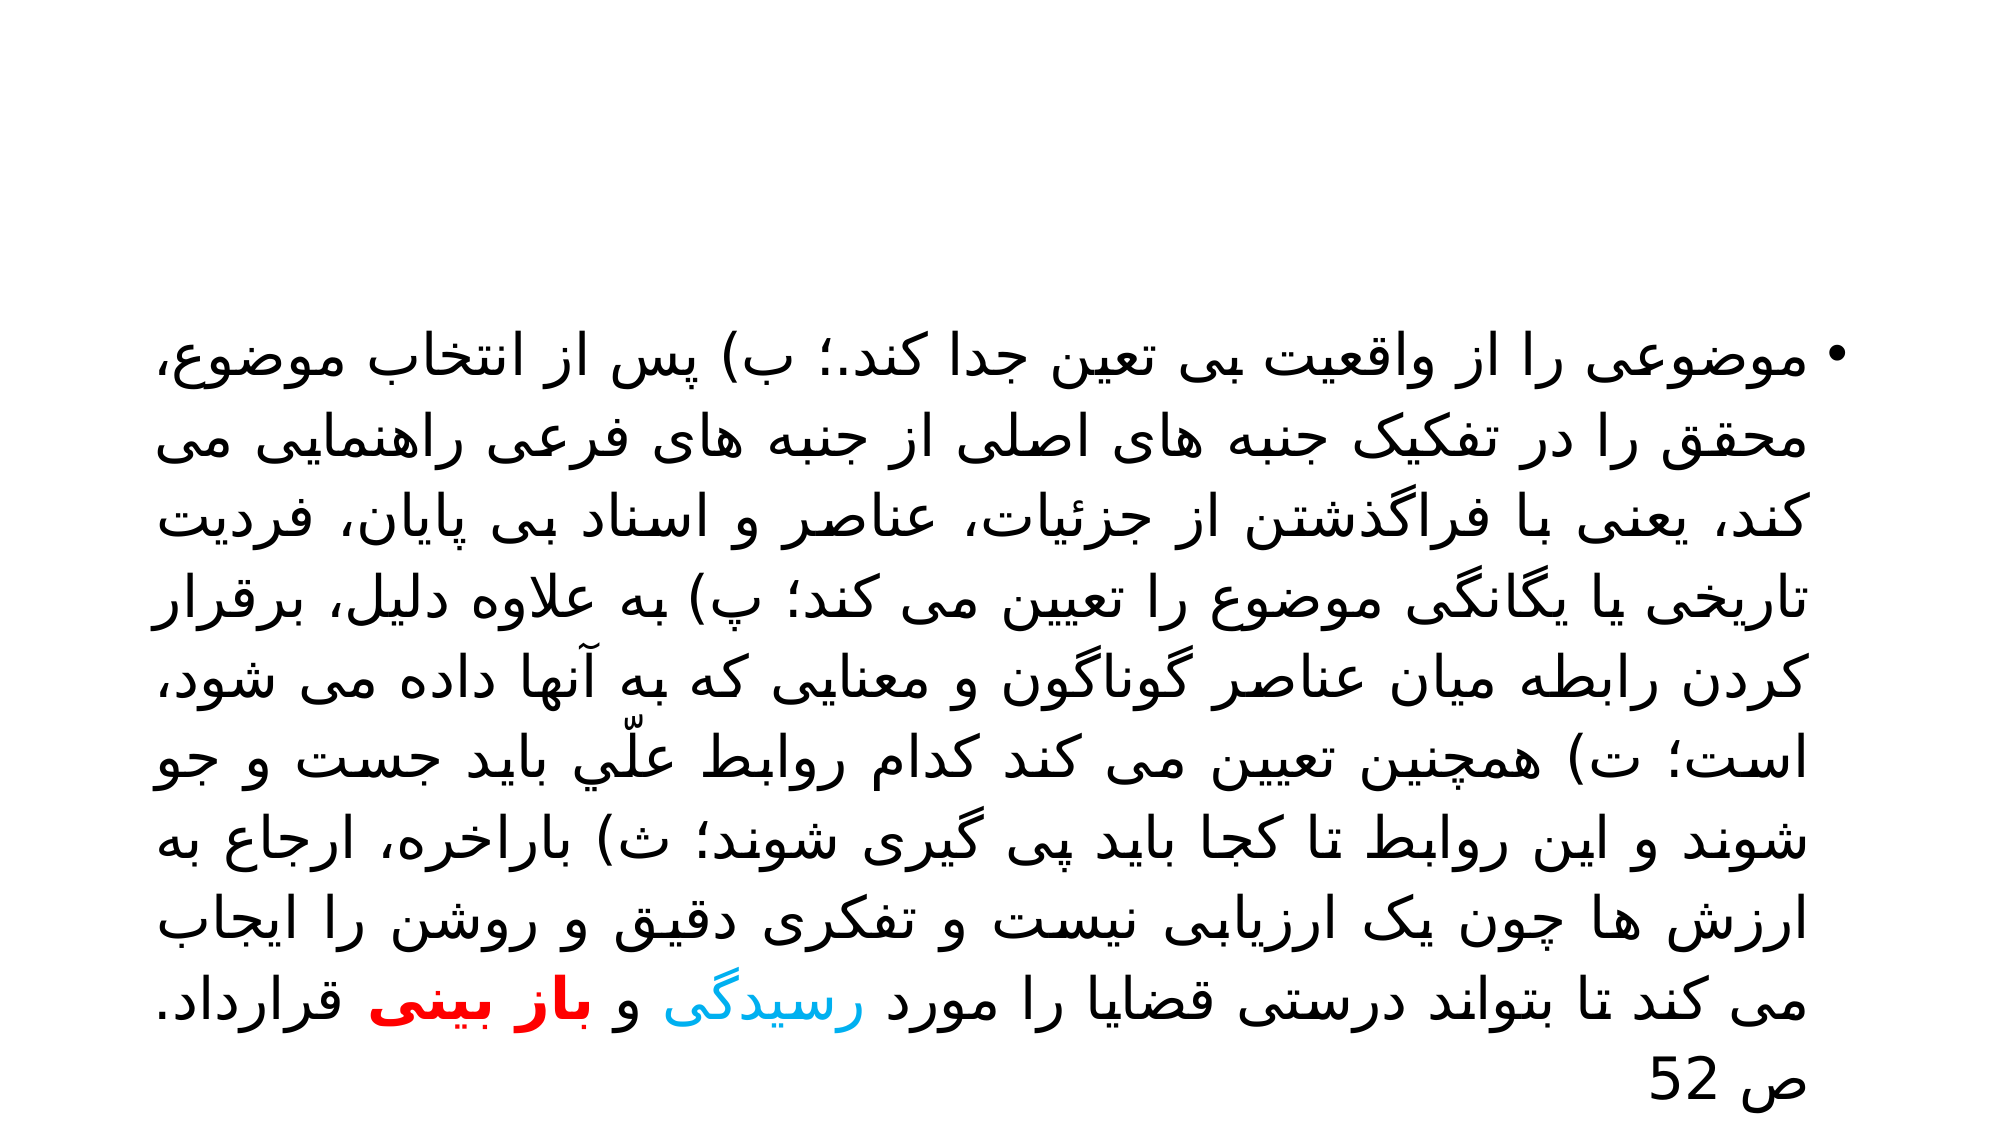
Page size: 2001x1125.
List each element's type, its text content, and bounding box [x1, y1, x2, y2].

list موضوعی را از واقعیت بی تعین جدا کند.؛ ب) پس از انتخاب موضوع، محقق را در تفکیک جنبه های اصلی از جنبه های فرعی راهنمایی می کند، یعنی با فراگذشتن از جزئیات، عناصر و اسناد بی پایان، فردیت تاریخی یا یگانگی موضوع را تعیین می کند؛ پ) به علاوه دلیل، برقرار کردن رابطه میان عناصر گوناگون و معنایی که به آنها داده می شود، است؛ ت) همچنین تعیین می کند کدام روابط علّي باید جست و جو شوند و این روابط تا کجا باید پی گیری شوند؛ ث) باراخره، ارجاع به ارزش ها چون یک ارزیابی نیست و تفکری دقیق و روشن را ایجاب می کند تا بتواند درستی قضایا را مورد رسیدگی و باز بینی قرارداد. ص 52 [137, 299, 1863, 1014]
